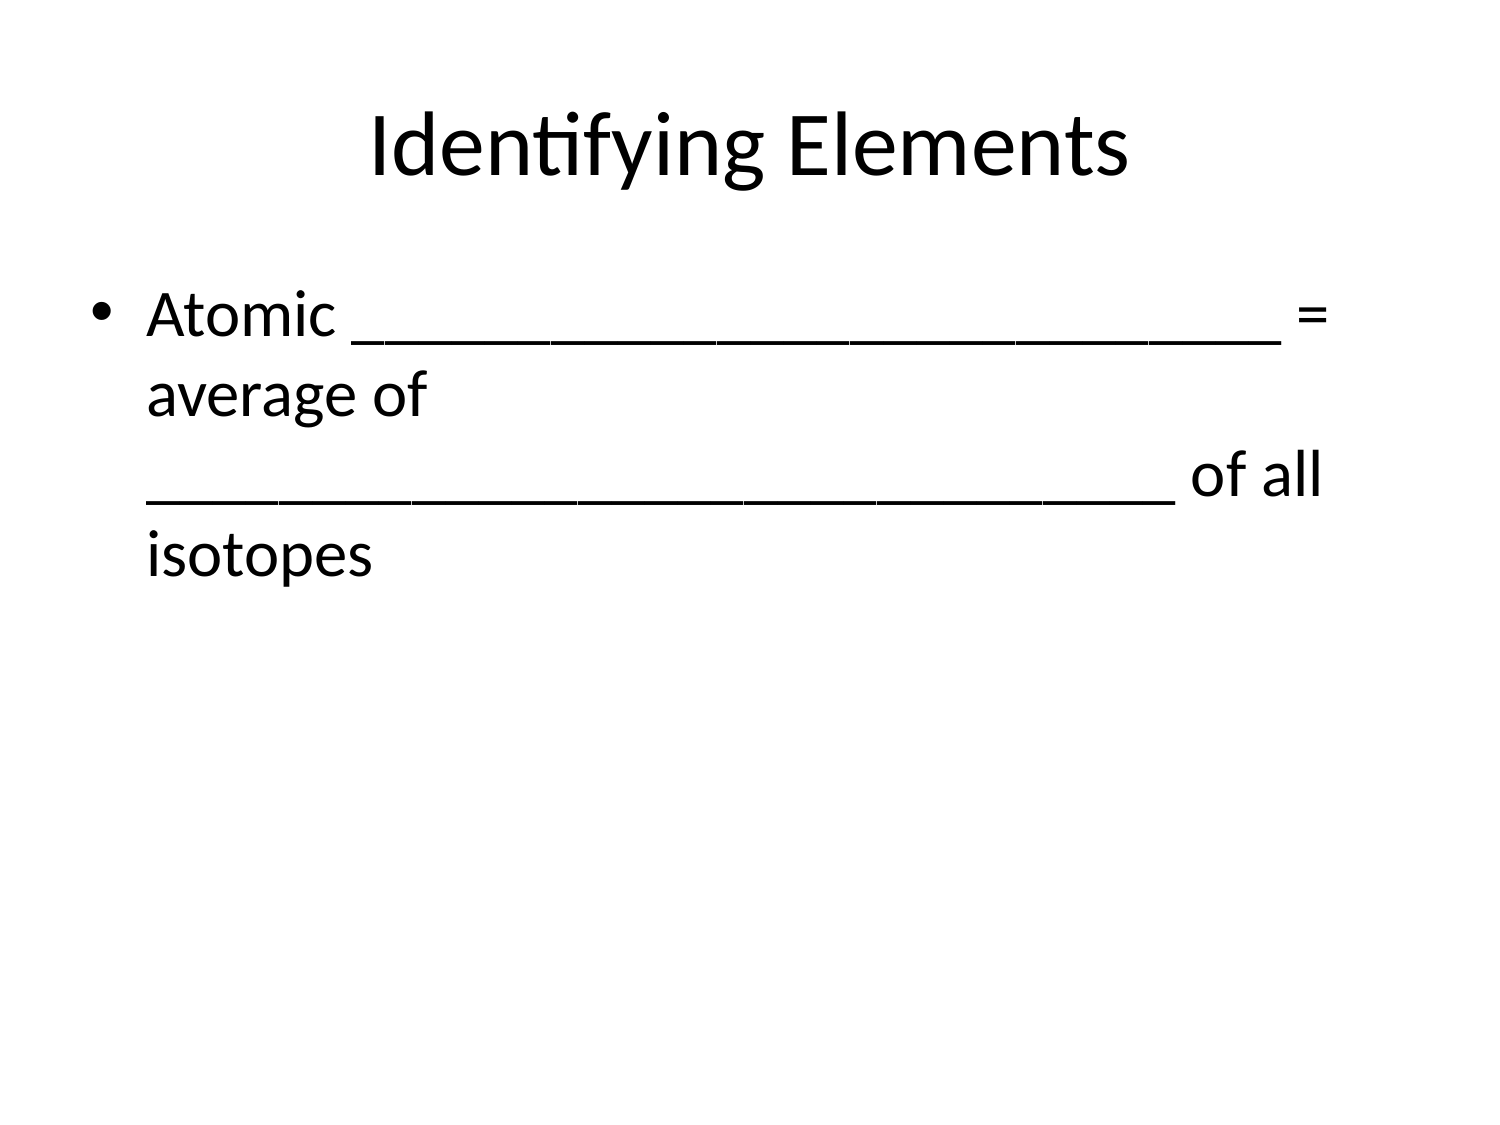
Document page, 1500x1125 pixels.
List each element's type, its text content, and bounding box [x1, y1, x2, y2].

title Identifying Elements [75, 45, 1425, 233]
list Atomic ____________________________ = average of _______________________________ of all isotopes [75, 262, 1425, 1005]
